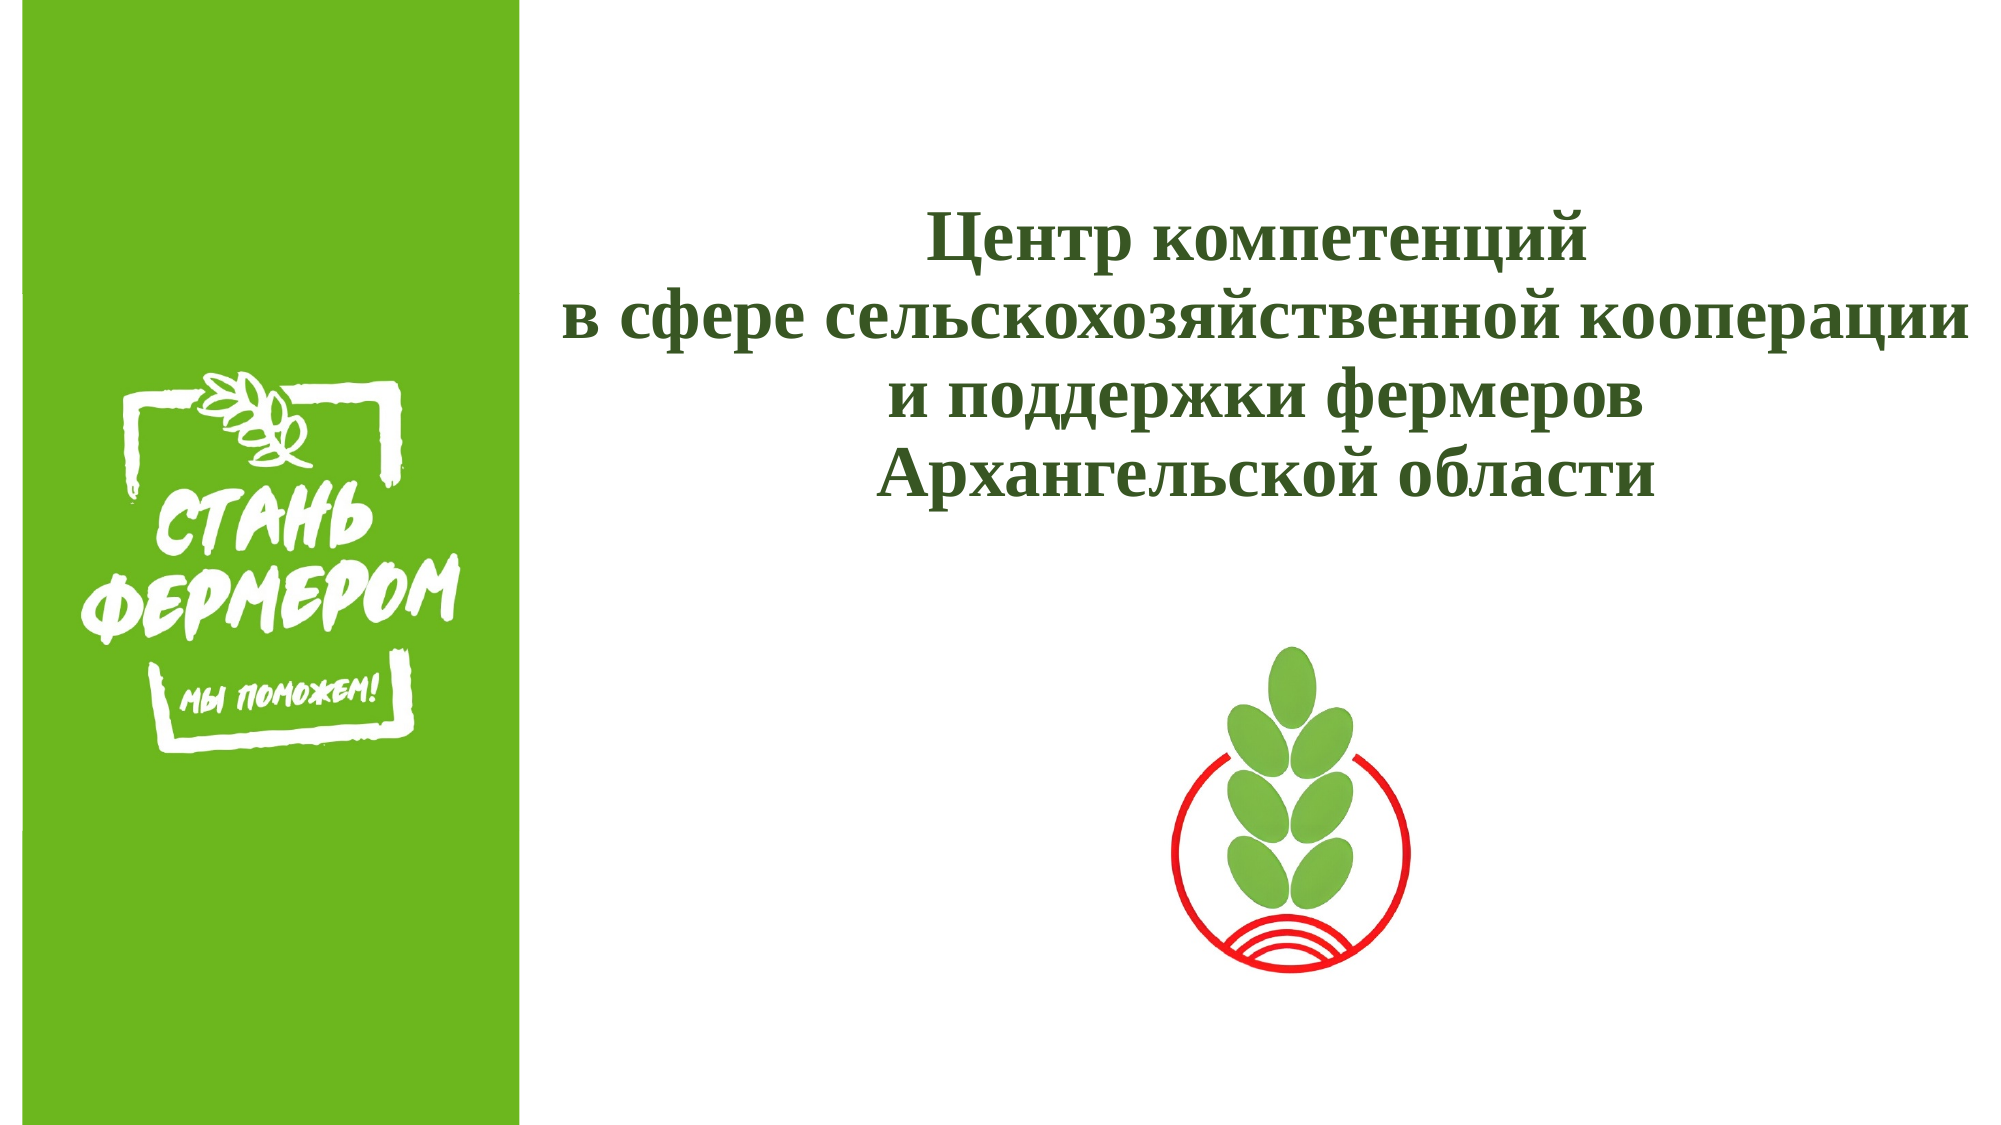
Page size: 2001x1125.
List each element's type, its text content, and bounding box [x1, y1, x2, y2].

subtitle Центр компетенций в сфере сельскохозяйственной кооперации и поддержки фермеров Архангельской области [536, 189, 1997, 558]
text_box [21, 0, 520, 295]
picture [22, 293, 520, 831]
picture [1049, 581, 1547, 1030]
text_box [21, 830, 520, 1125]
